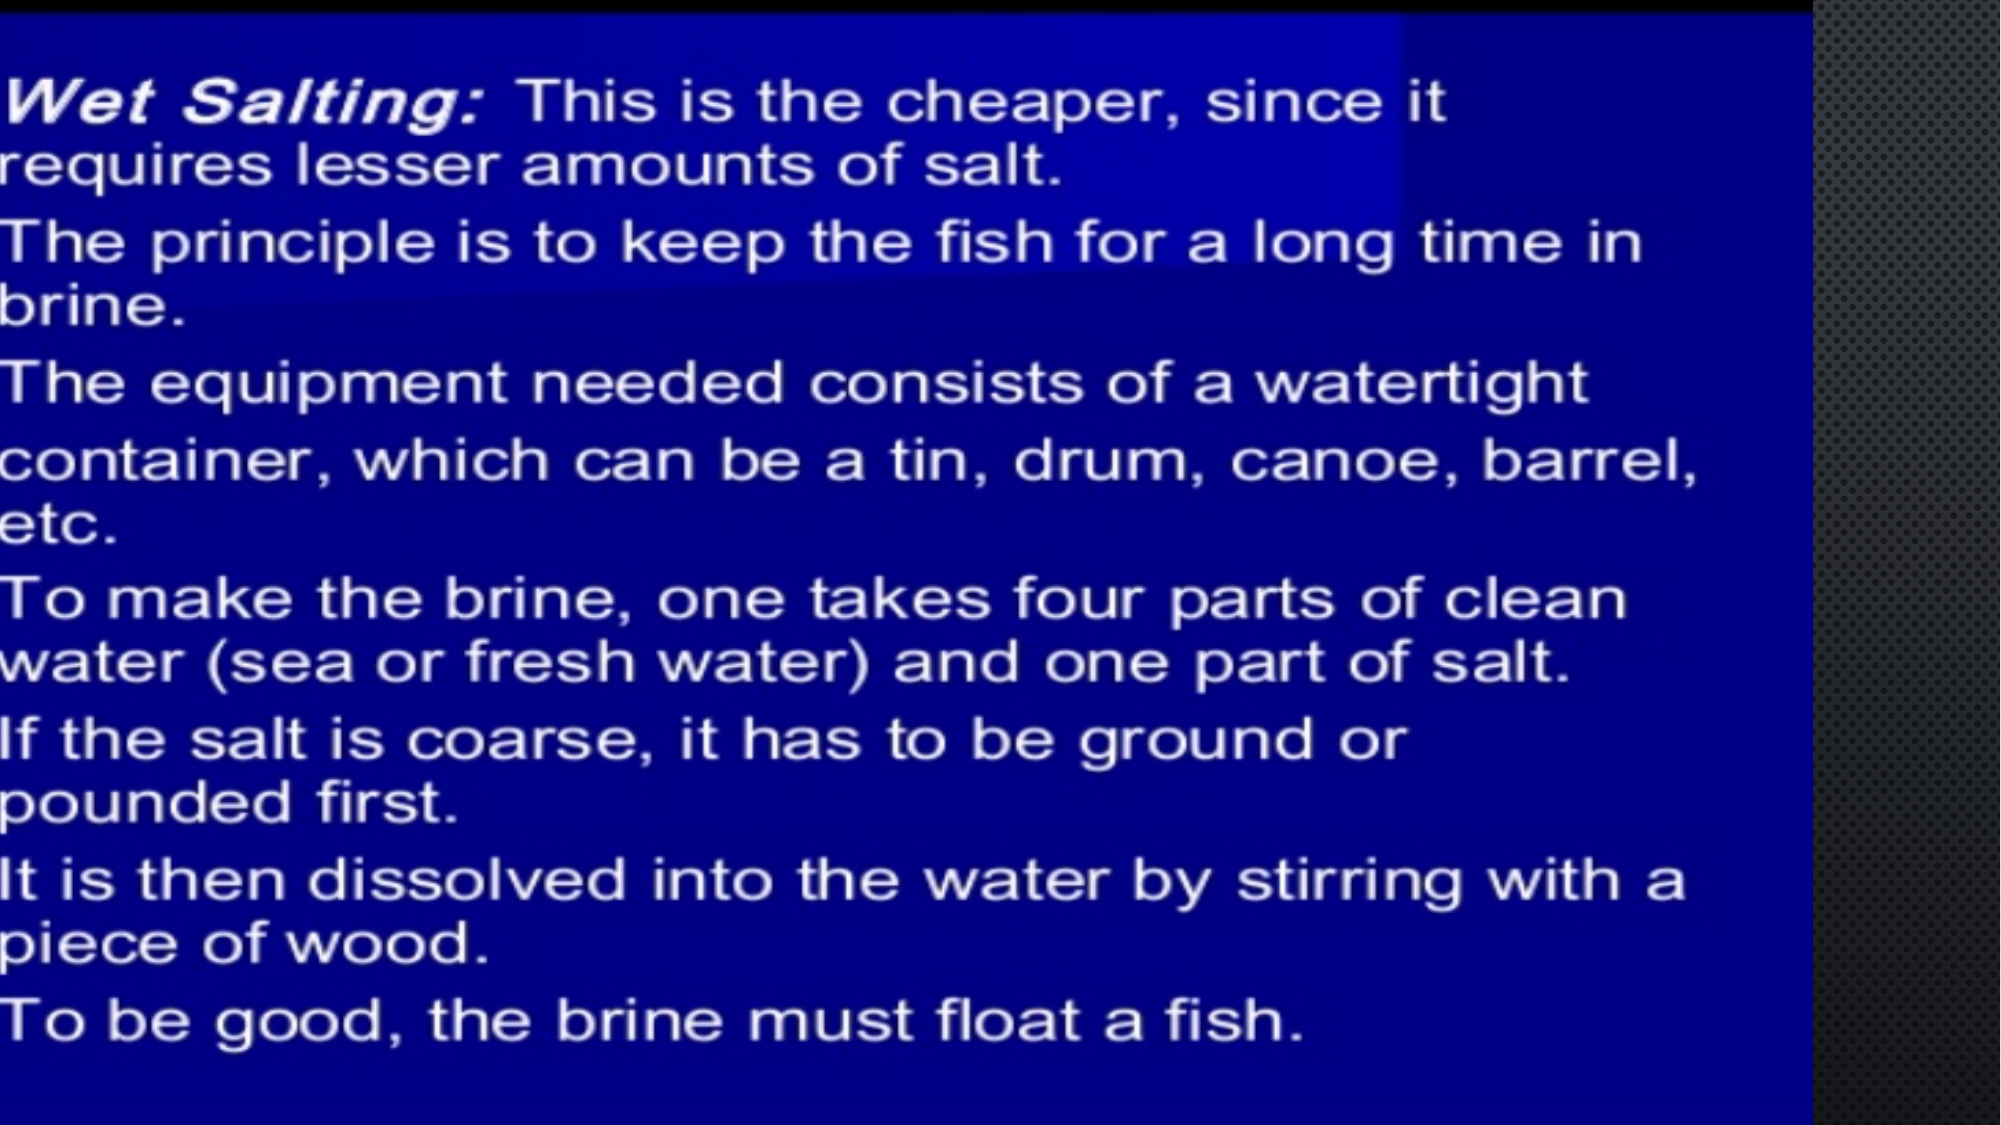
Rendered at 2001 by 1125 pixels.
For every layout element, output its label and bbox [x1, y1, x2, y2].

list [0, 0, 1813, 1125]
